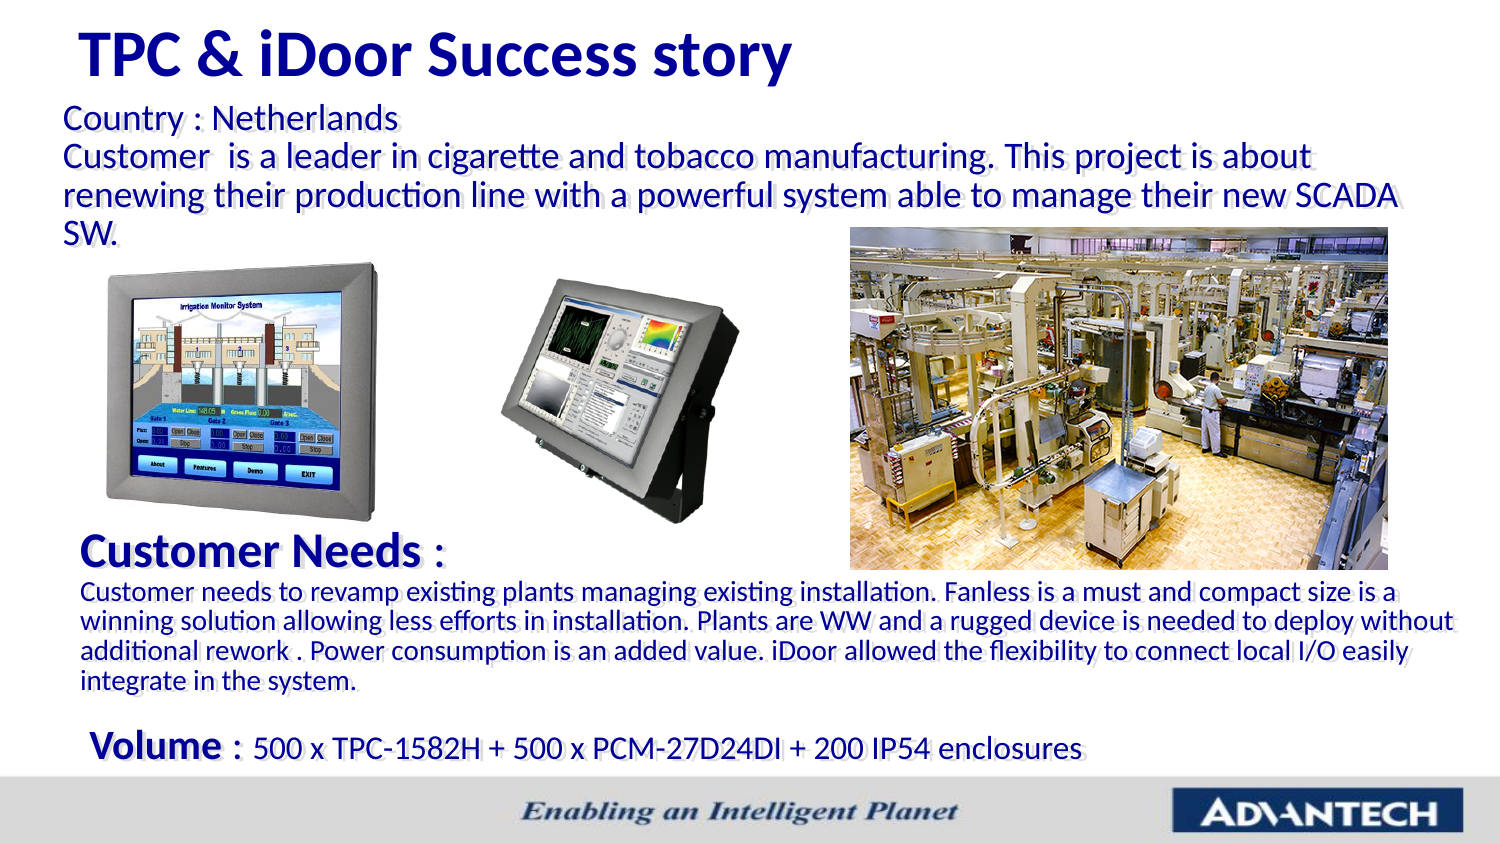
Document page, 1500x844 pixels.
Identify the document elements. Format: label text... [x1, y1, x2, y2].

text_box Volume : 500 x TPC-1582H + 500 x PCM-27D24DI + 200 IP54 enclosures [64, 687, 1433, 806]
text_box Customer Needs : Customer needs to revamp existing plants managing existing installation. Fanless is a must and compact size is a winning solution allowing less efforts in installation. Plants are WW and a rugged device is needed to deploy without additional rework . Power consumption is an added value. iDoor allowed the flexibility to connect local I/O easily integrate in the system. [64, 519, 1484, 703]
picture [0, 0, 1500, 844]
text_box TPC & iDoor Success story [63, 14, 1421, 96]
text_box Country : Netherlands Customer is a leader in cigarette and tobacco manufacturing. This project is about renewing their production line with a powerful system able to manage their new SCADA SW. [48, 96, 1467, 257]
